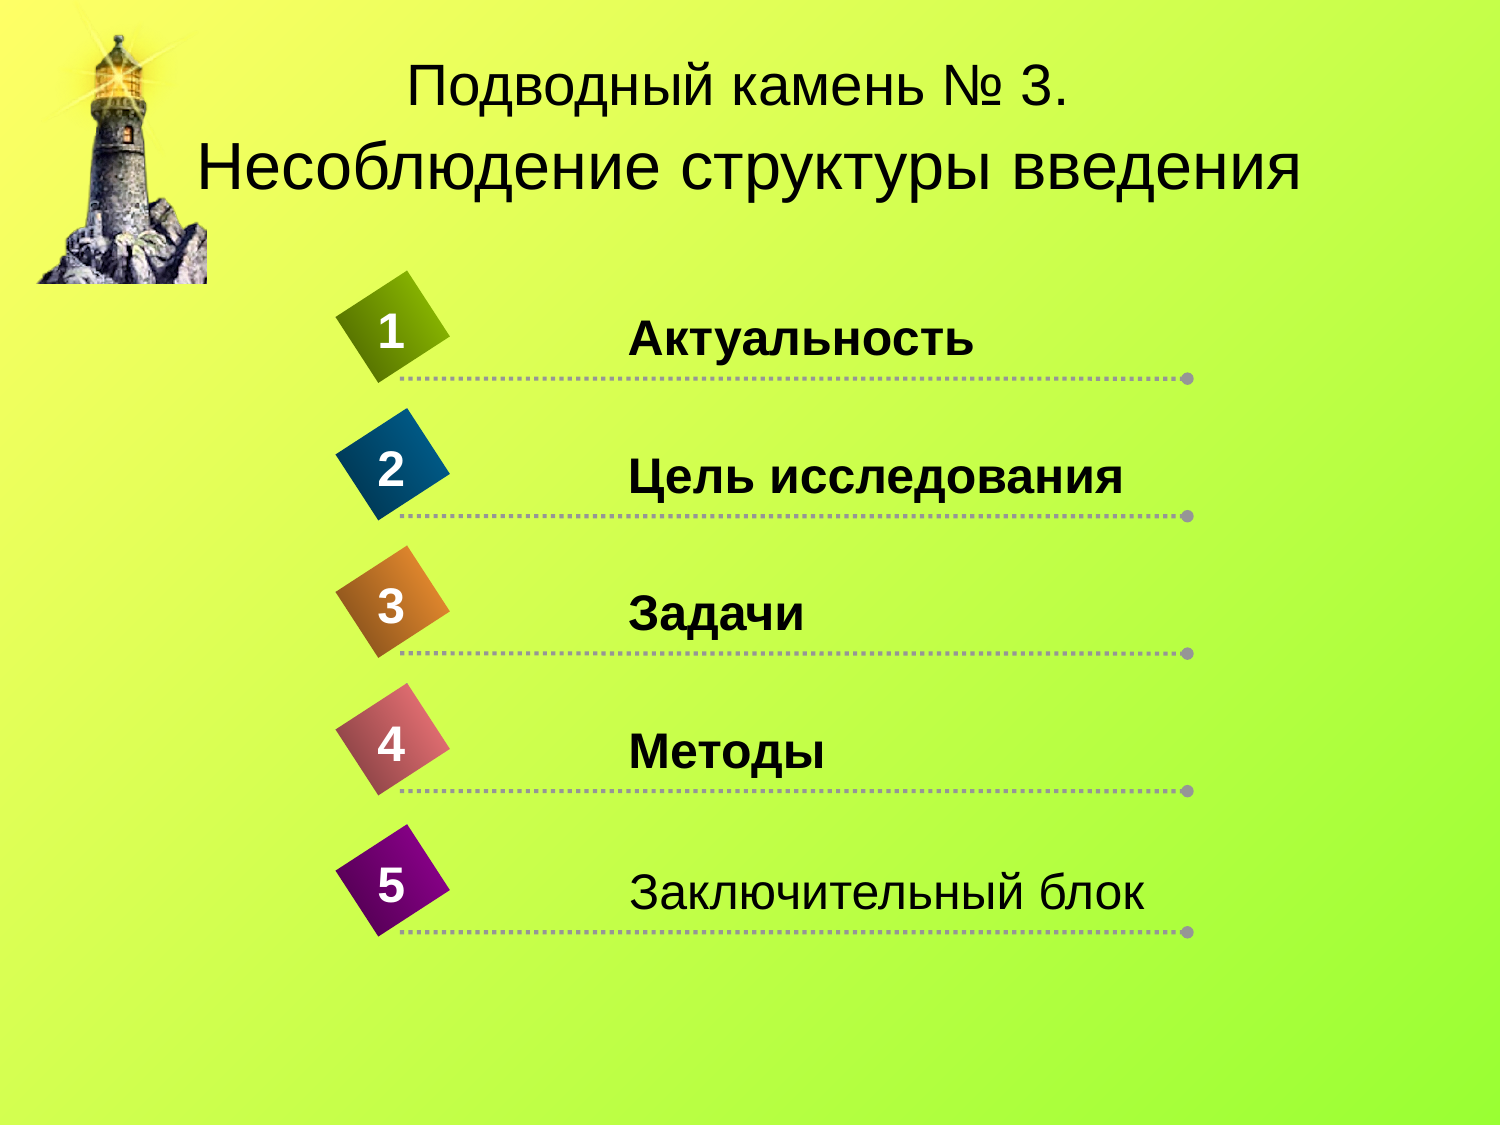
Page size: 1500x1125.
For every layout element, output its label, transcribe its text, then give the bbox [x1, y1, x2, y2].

picture [0, 0, 208, 284]
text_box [349, 287, 1188, 379]
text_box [349, 562, 1188, 654]
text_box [349, 699, 1188, 792]
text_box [349, 424, 1188, 517]
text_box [349, 840, 1188, 933]
title Подводный камень № 3. Несоблюдение структуры введения [212, 49, 1500, 176]
